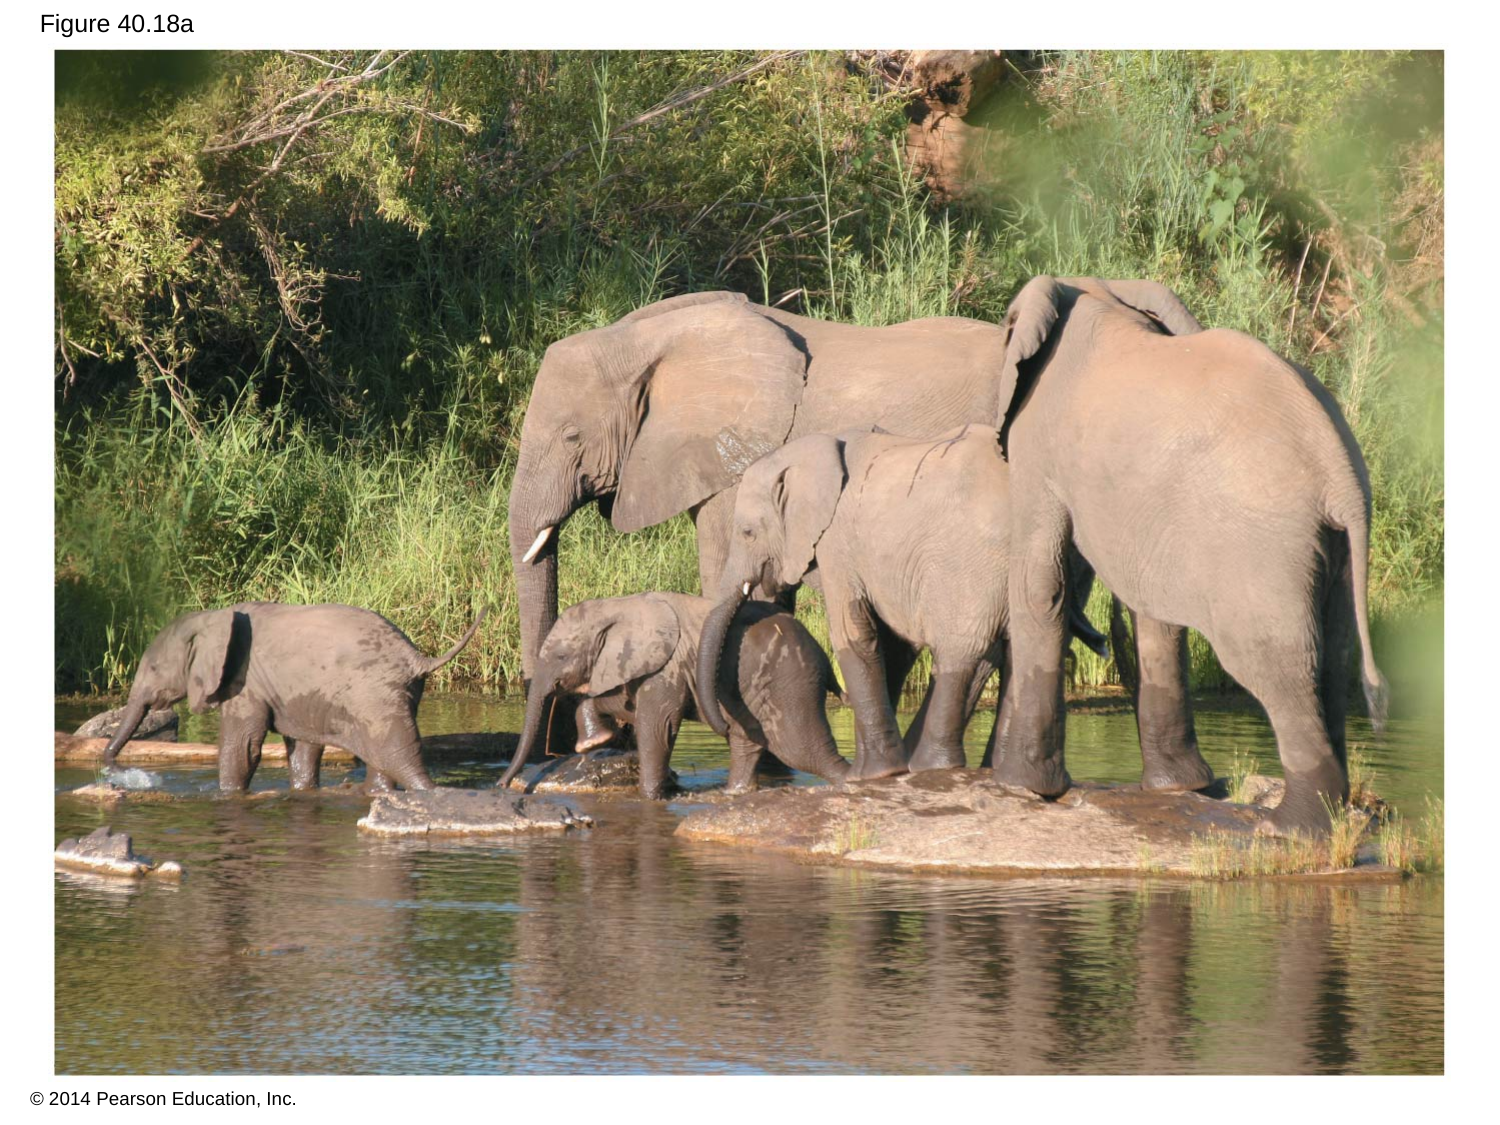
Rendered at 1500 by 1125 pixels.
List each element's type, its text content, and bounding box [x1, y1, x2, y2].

picture [48, 42, 1452, 1082]
title Figure 40.18a [24, 0, 350, 50]
